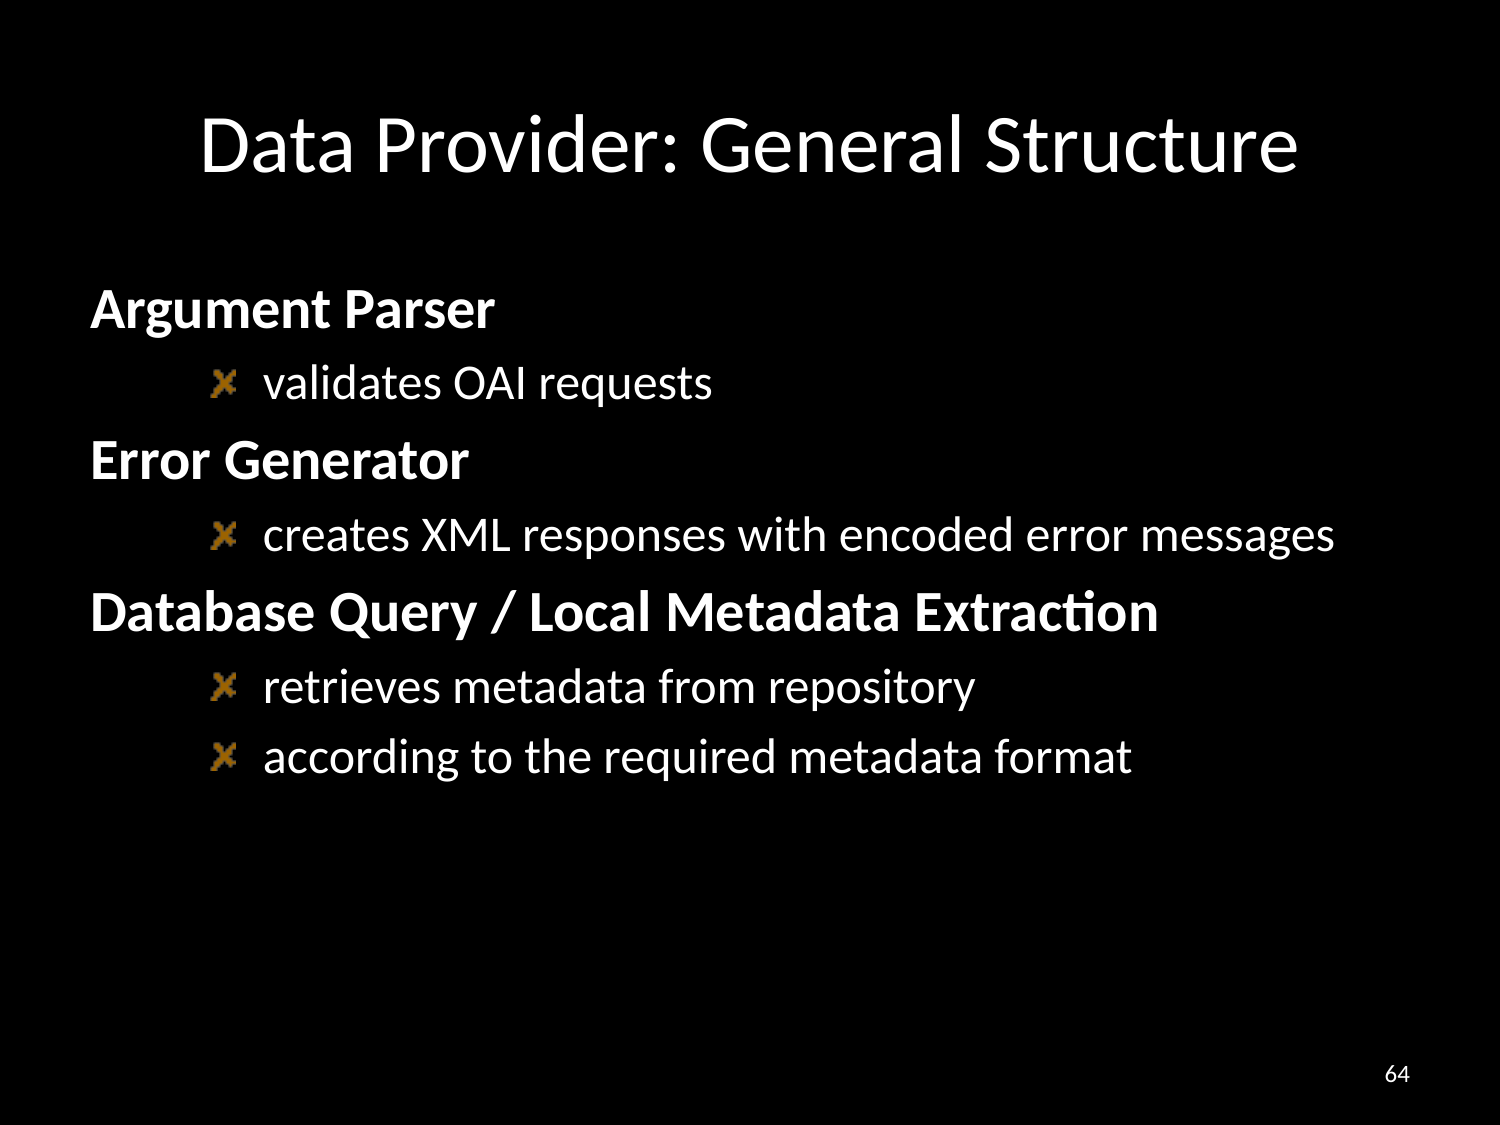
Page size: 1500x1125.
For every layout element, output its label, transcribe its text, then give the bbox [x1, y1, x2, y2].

title Data Provider: General Structure [74, 44, 1426, 233]
list Argument Parser validates OAI requests Error Generator creates XML responses with encoded error messages Database Query / Local Metadata Extraction retrieves metadata from repository according to the required metadata format [74, 262, 1426, 1006]
picture [200, 514, 236, 550]
picture [200, 362, 236, 398]
picture [200, 735, 236, 771]
slide_number 64 [1074, 1042, 1425, 1103]
picture [200, 665, 236, 701]
